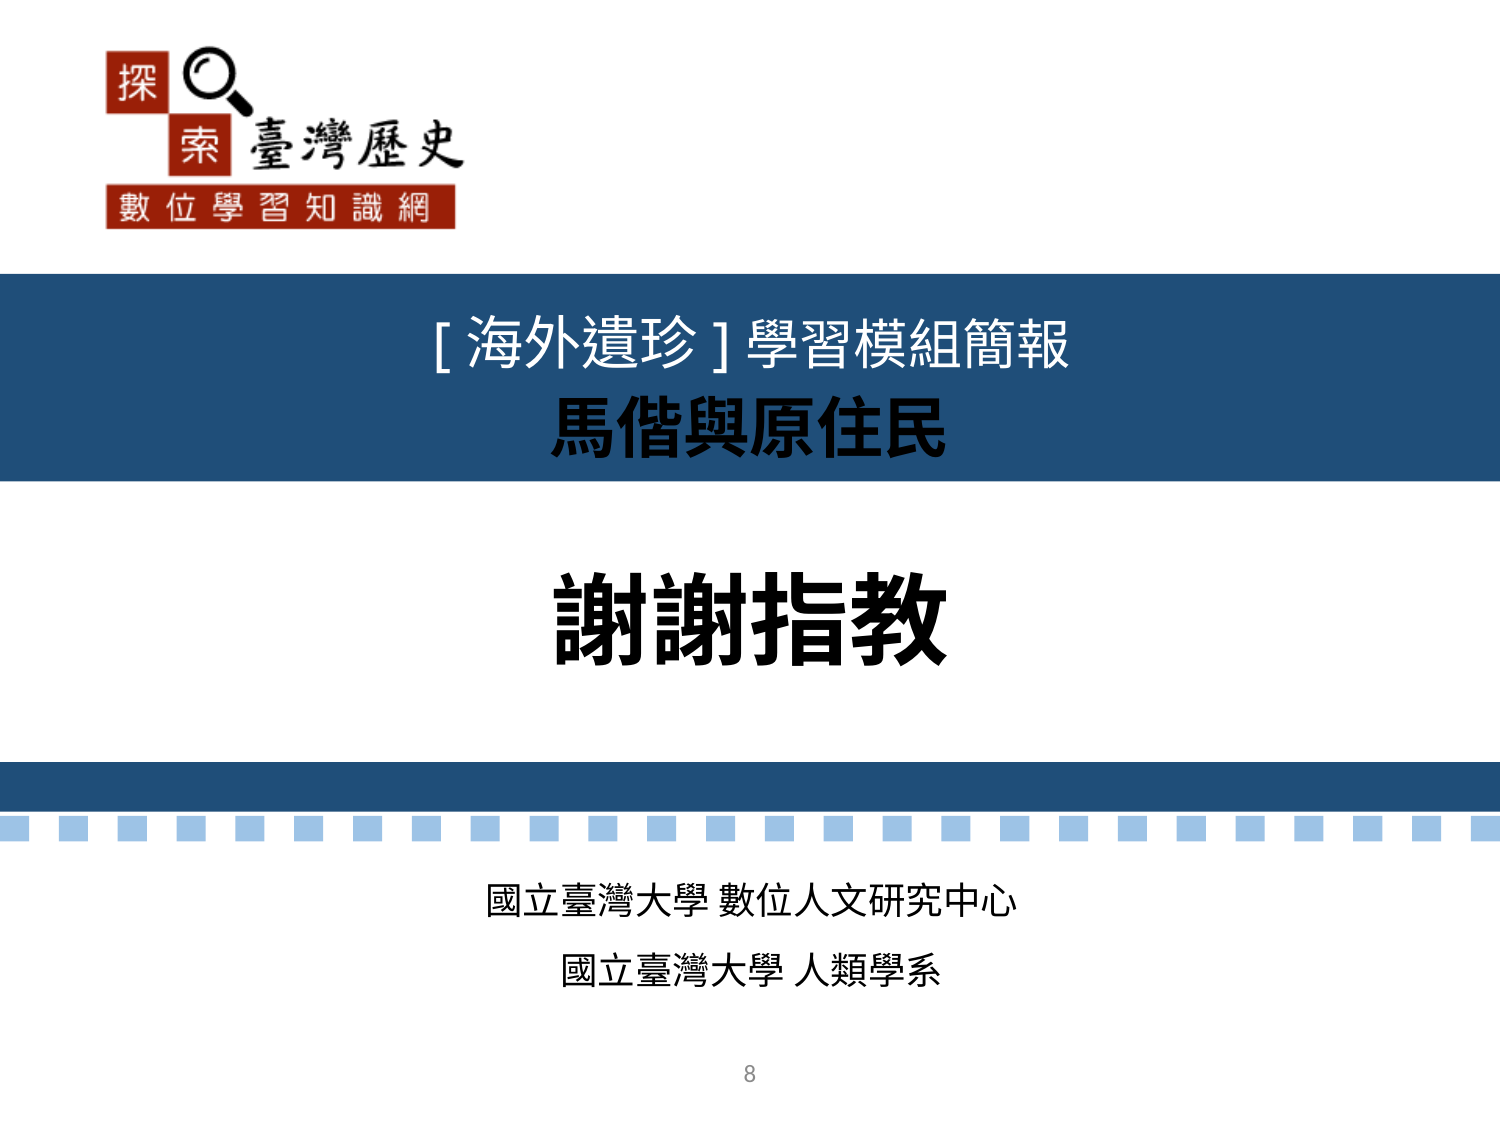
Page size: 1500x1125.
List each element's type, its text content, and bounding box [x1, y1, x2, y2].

text_box [1470, 815, 1500, 843]
text_box [1176, 815, 1207, 843]
text_box [1293, 815, 1324, 843]
text_box [999, 815, 1030, 843]
text_box [1117, 815, 1148, 843]
text_box [705, 815, 736, 843]
text_box [352, 815, 383, 843]
text_box [0, 273, 1500, 482]
text_box [940, 815, 971, 843]
text_box [1058, 815, 1089, 843]
text_box 國立臺灣大學 數位人文研究中心 國立臺灣大學 人類學系 [470, 869, 1034, 999]
text_box [175, 815, 207, 843]
text_box [0, 815, 30, 843]
text_box [0, 762, 1500, 812]
text_box [234, 815, 265, 843]
text_box [1352, 815, 1383, 843]
text_box [海外遺珍]學習模組簡報 [417, 293, 1086, 384]
text_box [117, 815, 148, 843]
text_box [1411, 815, 1442, 843]
text_box [58, 815, 89, 843]
text_box 馬偕與原住民 [331, 383, 1169, 474]
text_box [823, 815, 854, 843]
text_box [293, 815, 324, 843]
text_box [1235, 815, 1266, 843]
text_box [646, 815, 677, 843]
text_box [529, 815, 560, 843]
text_box [587, 815, 618, 843]
text_box [411, 815, 442, 843]
text_box [764, 815, 795, 843]
text_box 謝謝指教 [331, 549, 1169, 685]
text_box [470, 815, 501, 843]
slide_number 8 [581, 1042, 919, 1103]
picture [51, 0, 484, 260]
text_box [881, 815, 913, 843]
